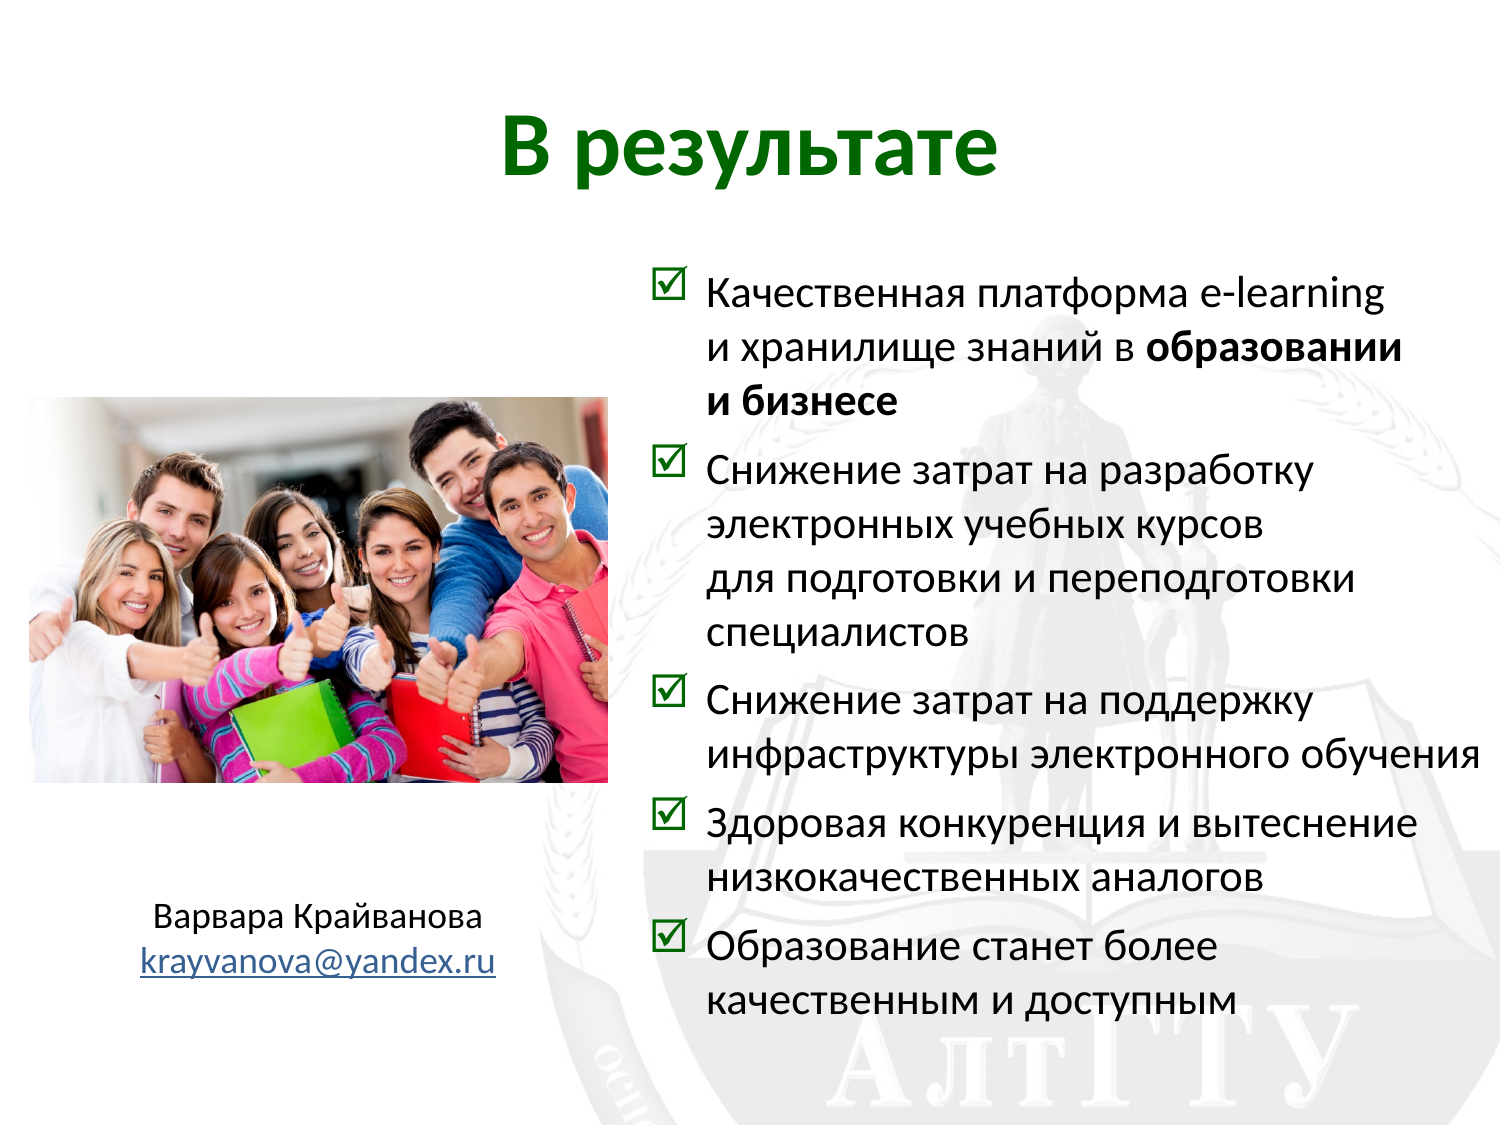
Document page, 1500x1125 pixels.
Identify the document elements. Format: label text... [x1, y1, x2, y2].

picture [29, 312, 1500, 1125]
list Качественная платформа e-learning и хранилище знаний в образовании и бизнесе Снижение затрат на разработку электронных учебных курсов для подготовки и переподготовки специалистов Снижение затрат на поддержку инфраструктуры электронного обучения Здоровая конкуренция и вытеснение низкокачественных аналогов Образование станет более качественным и доступным [633, 255, 1500, 1094]
text_box Варвара Крайванова [138, 883, 499, 944]
text_box krayvanova@yandex.ru [125, 928, 512, 989]
title В результате [75, 45, 1425, 233]
